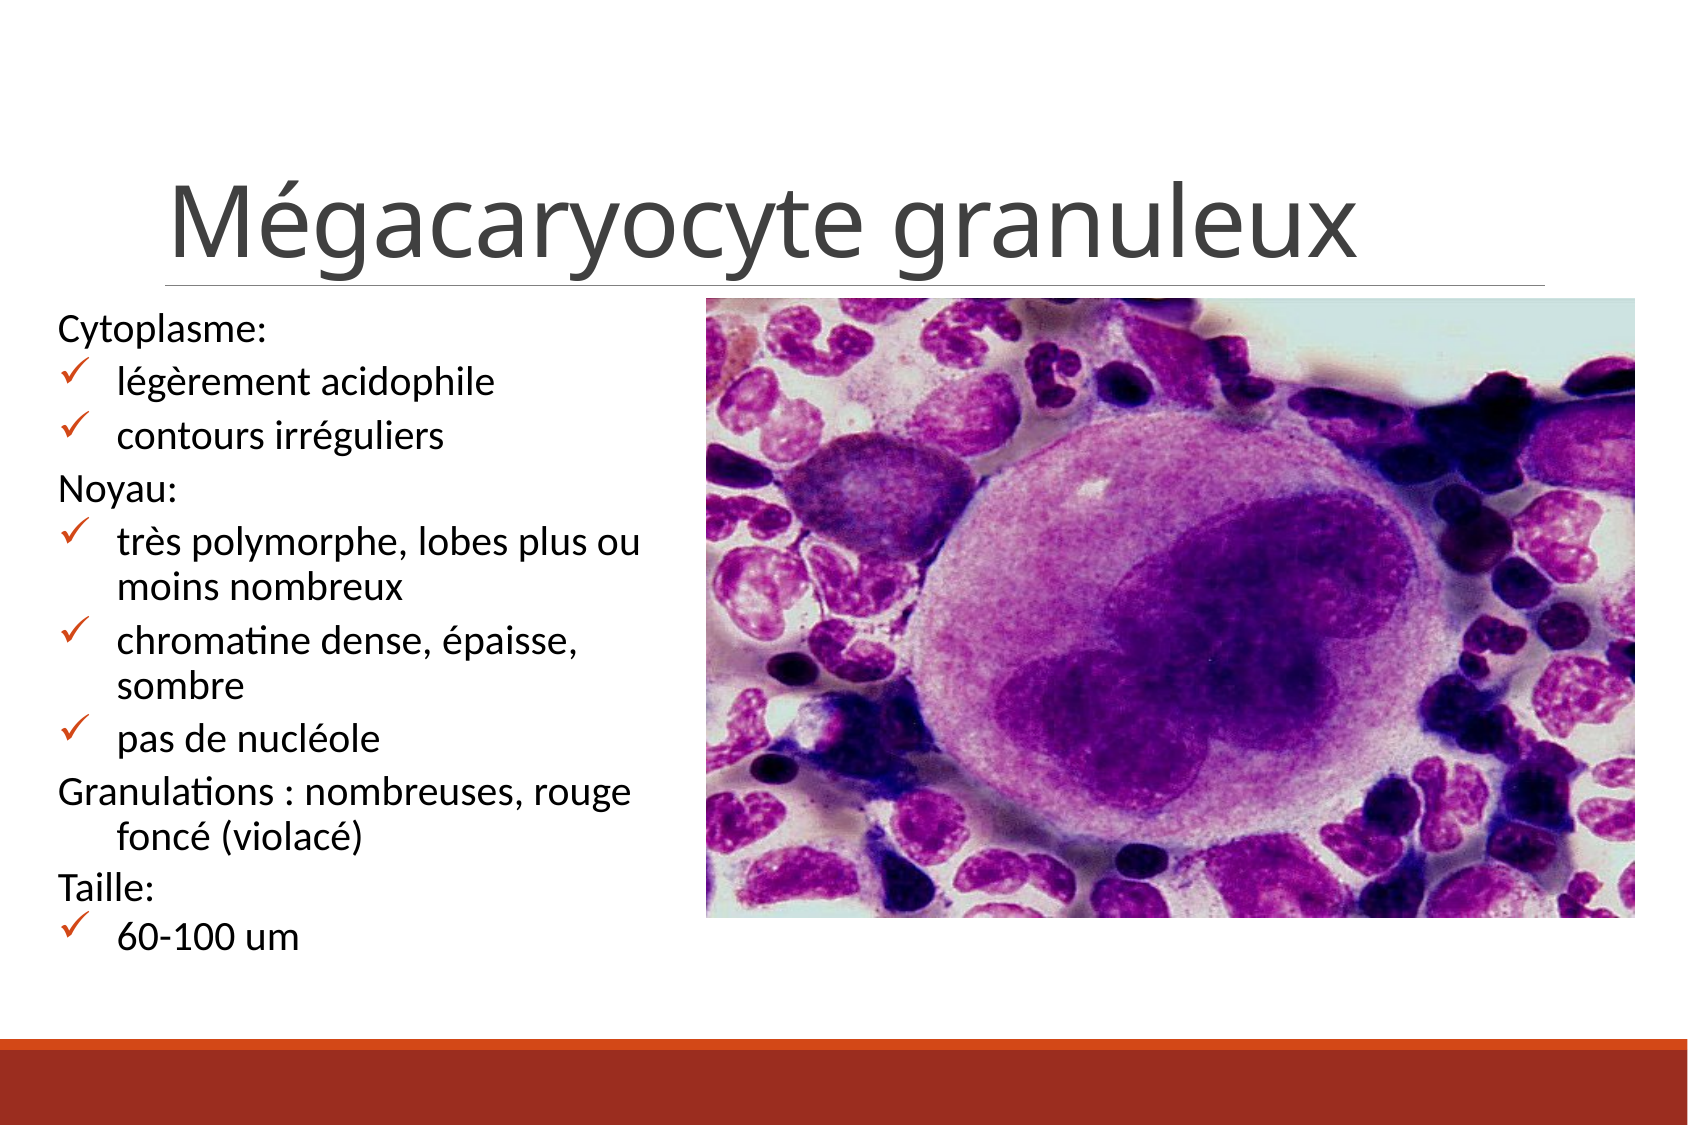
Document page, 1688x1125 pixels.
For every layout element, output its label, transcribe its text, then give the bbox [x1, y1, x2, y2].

picture [706, 298, 1636, 919]
title Mégacaryocyte granuleux [151, 47, 1544, 285]
text_box Cytoplasme: légèrement acidophile contours irréguliers Noyau: très polymorphe, lobes plus ou moins nombreux chromatine dense, épaisse, sombre pas de nucléole Granulations : nombreuses, rouge foncé (violacé) Taille: 60-100 um [42, 298, 707, 1059]
